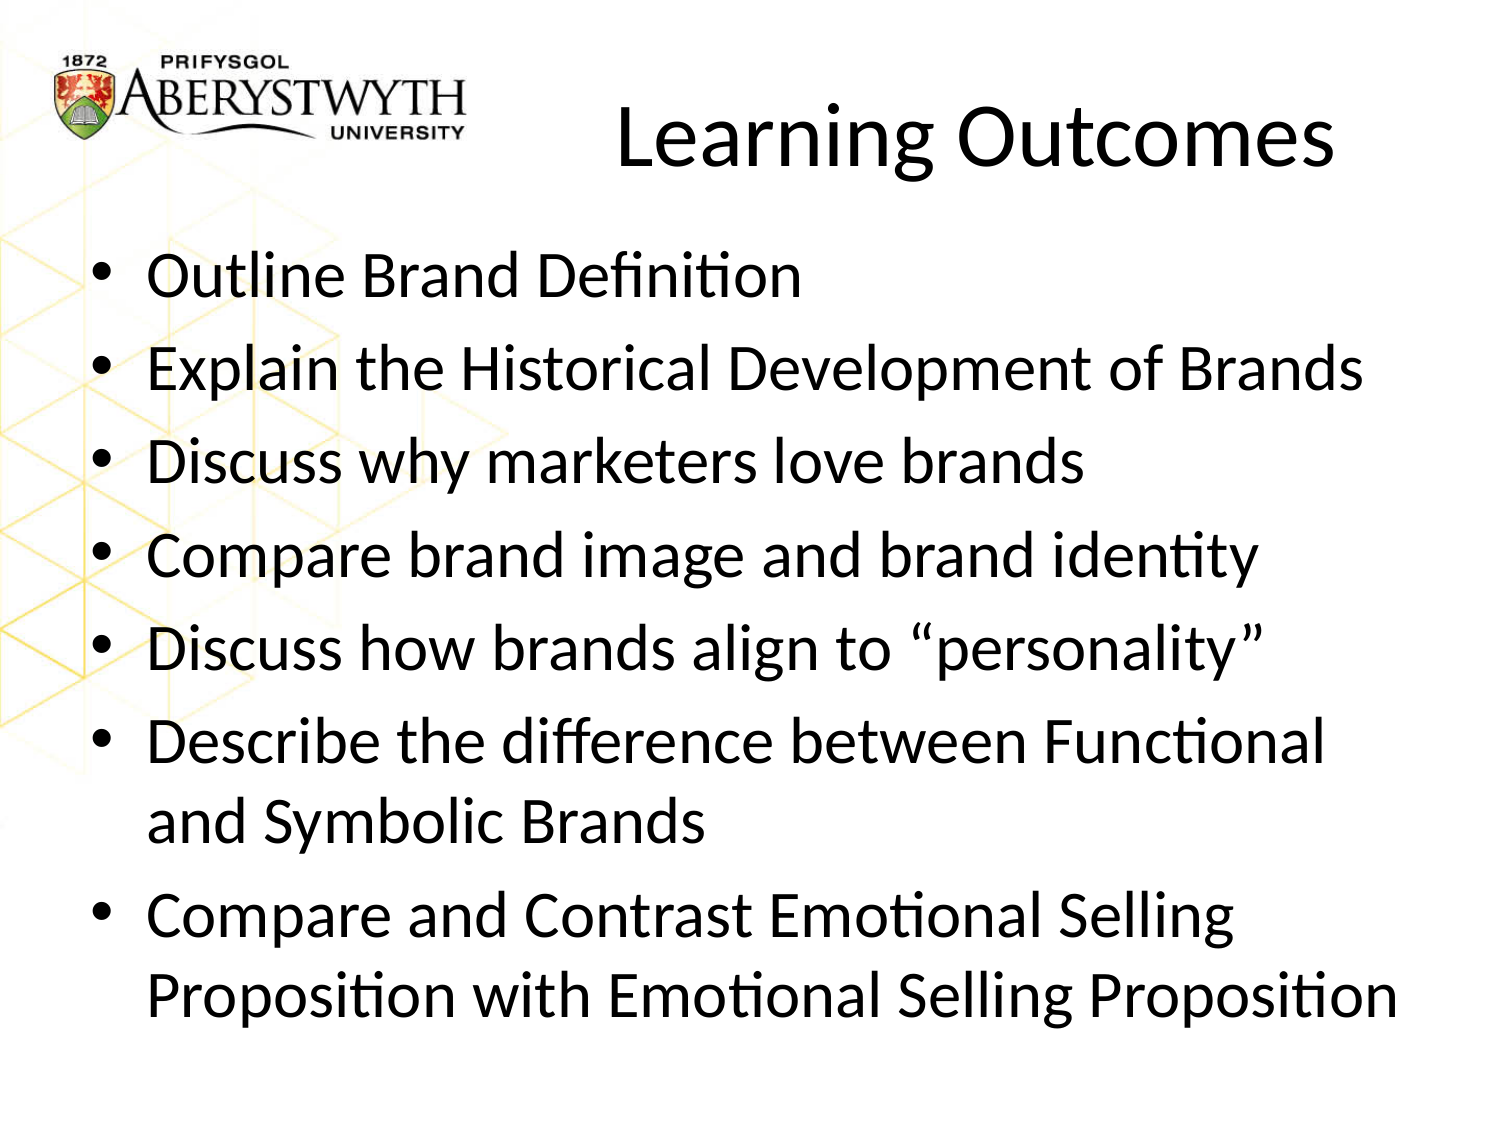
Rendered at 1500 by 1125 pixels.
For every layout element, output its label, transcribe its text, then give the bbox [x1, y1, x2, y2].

picture [0, 0, 1500, 1125]
title Learning Outcomes [476, 35, 1477, 223]
list Outline Brand Definition Explain the Historical Development of Brands Discuss why marketers love brands Compare brand image and brand identity Discuss how brands align to “personality” Describe the difference between Functional and Symbolic Brands Compare and Contrast Emotional Selling Proposition with Emotional Selling Proposition [75, 223, 1425, 966]
